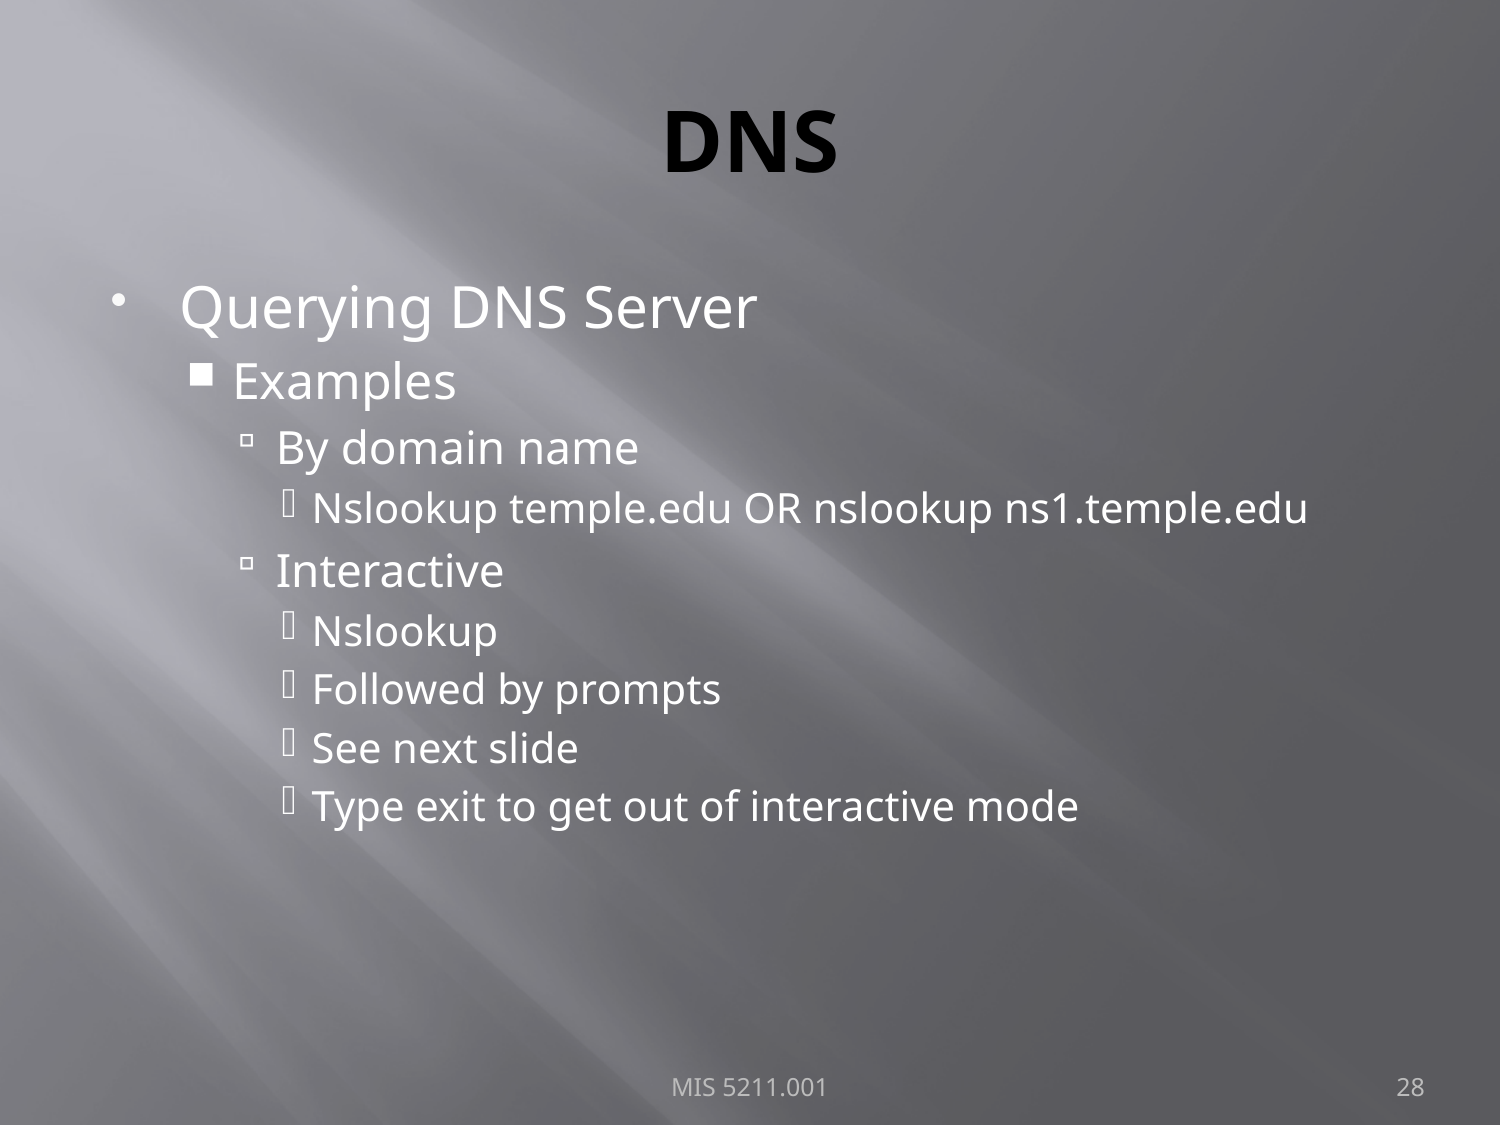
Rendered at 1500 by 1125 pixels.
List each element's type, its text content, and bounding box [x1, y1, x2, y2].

slide_number 28 [1299, 1052, 1425, 1113]
list Querying DNS Server Examples By domain name Nslookup temple.edu OR nslookup ns1.temple.edu Interactive Nslookup Followed by prompts See next slide Type exit to get out of interactive mode [75, 262, 1425, 1035]
footer MIS 5211.001 [512, 1052, 988, 1113]
title DNS [75, 45, 1425, 233]
